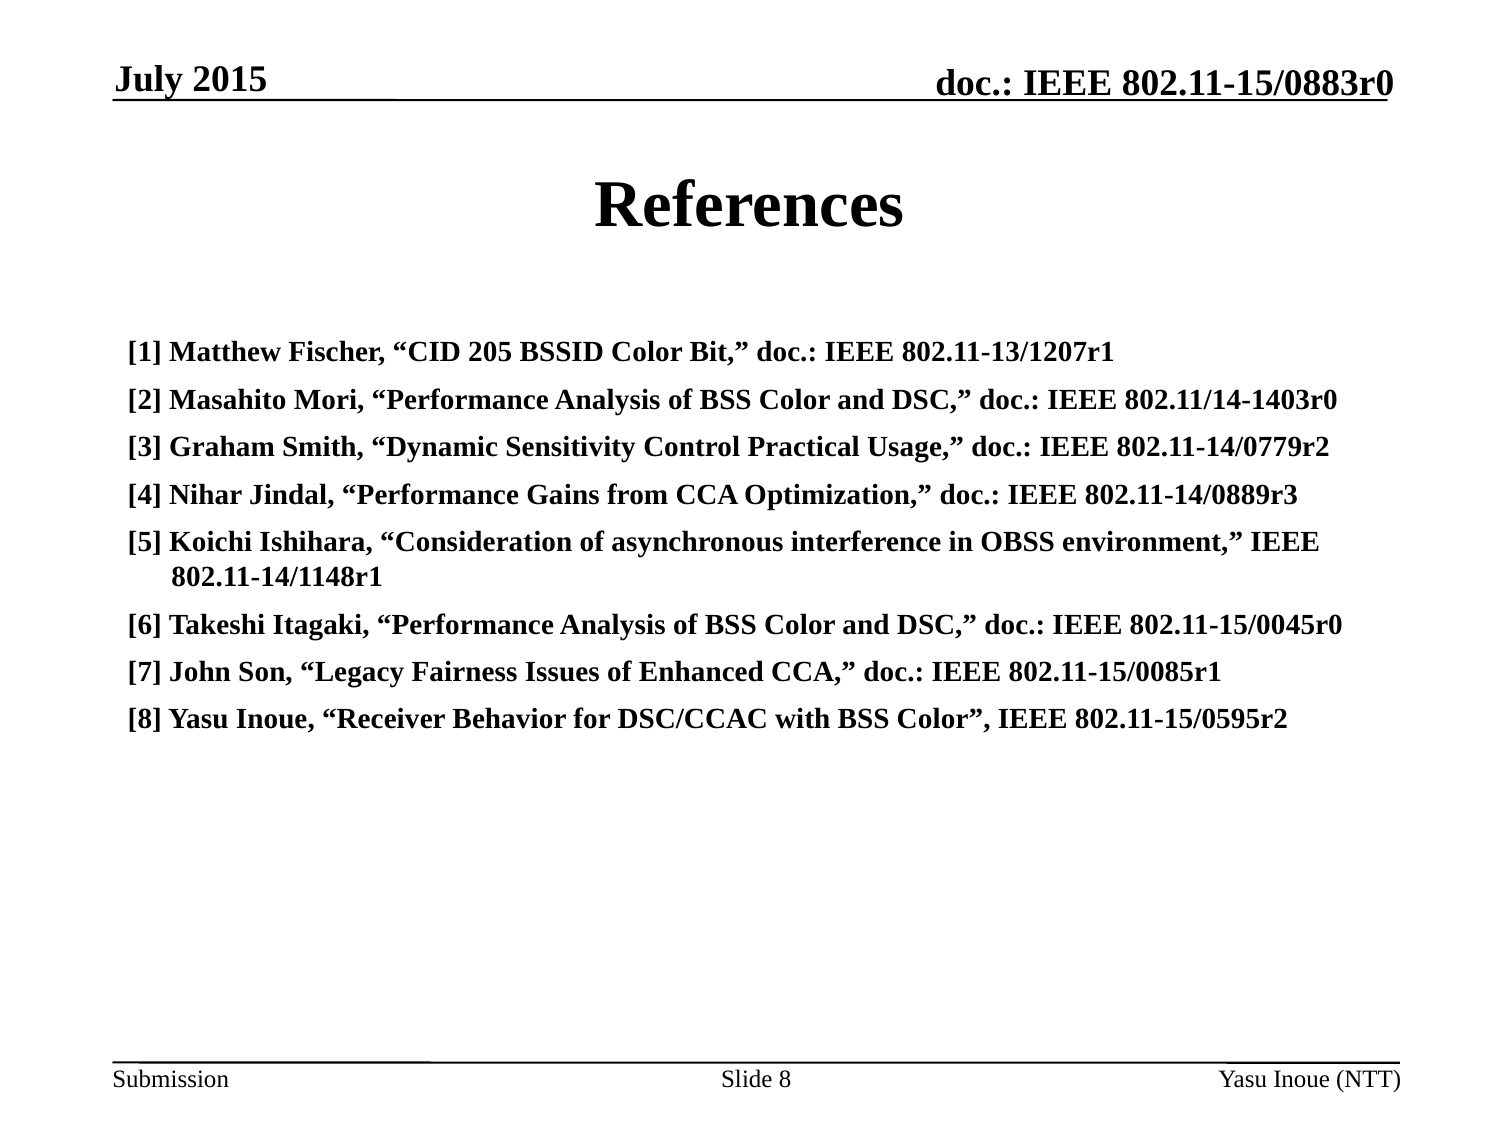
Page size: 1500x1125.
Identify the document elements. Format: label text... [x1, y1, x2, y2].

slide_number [114, 54, 423, 100]
list [1] Matthew Fischer, “CID 205 BSSID Color Bit,” doc.: IEEE 802.11-13/1207r1 [2] Masahito Mori, “Performance Analysis of BSS Color and DSC,” doc.: IEEE 802.11/14-1403r0 [3] Graham Smith, “Dynamic Sensitivity Control Practical Usage,” doc.: IEEE 802.11-14/0779r2 [4] Nihar Jindal, “Performance Gains from CCA Optimization,” doc.: IEEE 802.11-14/0889r3 [5] Koichi Ishihara, “Consideration of asynchronous interference in OBSS environment,” IEEE 802.11-14/1148r1 [6] Takeshi Itagaki, “Performance Analysis of BSS Color and DSC,” doc.: IEEE 802.11-15/0045r0 [7] John Son, “Legacy Fairness Issues of Enhanced CCA,” doc.: IEEE 802.11-15/0085r1 [8] Yasu Inoue, “Receiver Behavior for DSC/CCAC with BSS Color”, IEEE 802.11-15/0595r2 [112, 324, 1388, 1000]
footer Yasu Inoue (NTT) [878, 1061, 1402, 1093]
title References [112, 112, 1388, 288]
slide_number Slide 8 [686, 1061, 826, 1101]
